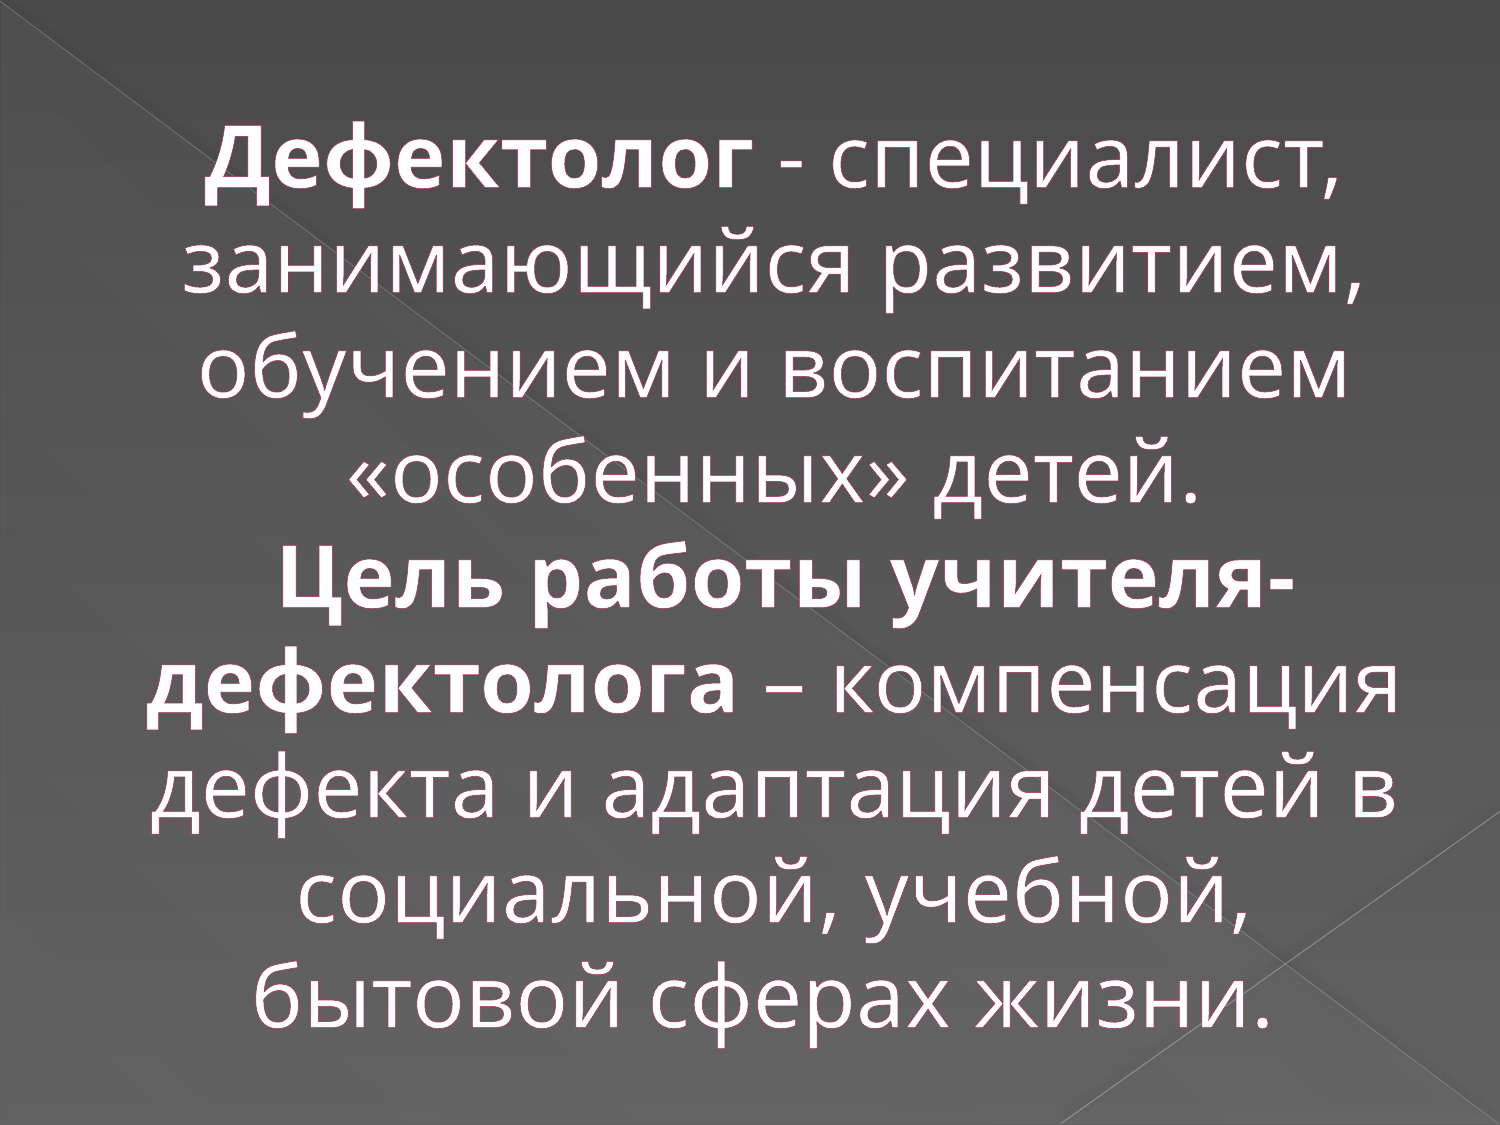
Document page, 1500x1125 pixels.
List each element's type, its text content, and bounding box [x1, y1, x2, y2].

title Дефектолог - специалист, занимающийся развитием, обучением и воспитанием «особенных» детей. Цель работы учителя-дефектолога – компенсация дефекта и адаптация детей в социальной, учебной, бытовой сферах жизни. [35, 43, 1425, 1102]
